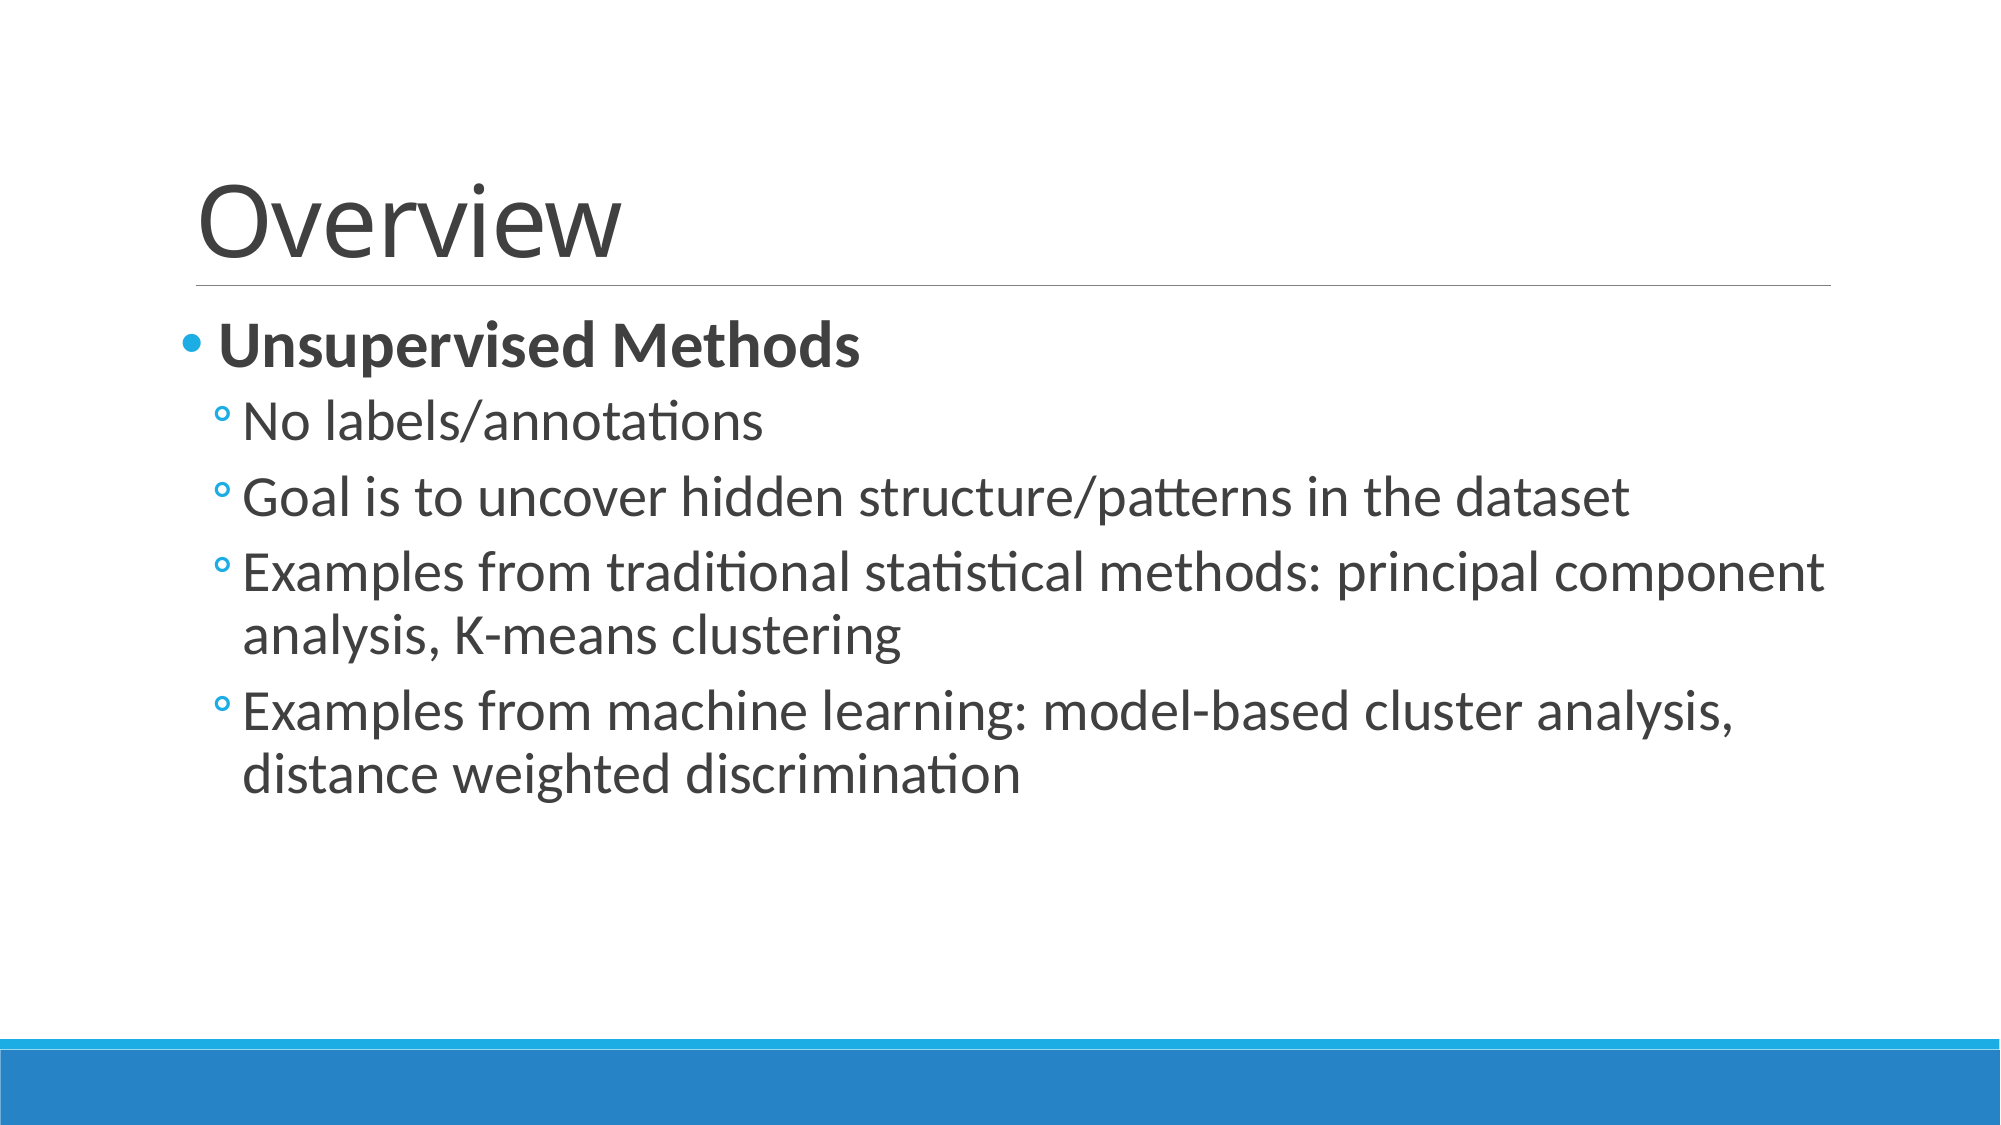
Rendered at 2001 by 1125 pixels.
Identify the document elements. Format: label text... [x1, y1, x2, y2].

list Unsupervised Methods No labels/annotations Goal is to uncover hidden structure/patterns in the dataset Examples from traditional statistical methods: principal component analysis, K-means clustering Examples from machine learning: model-based cluster analysis, distance weighted discrimination [180, 302, 1830, 963]
title Overview [180, 47, 1830, 285]
